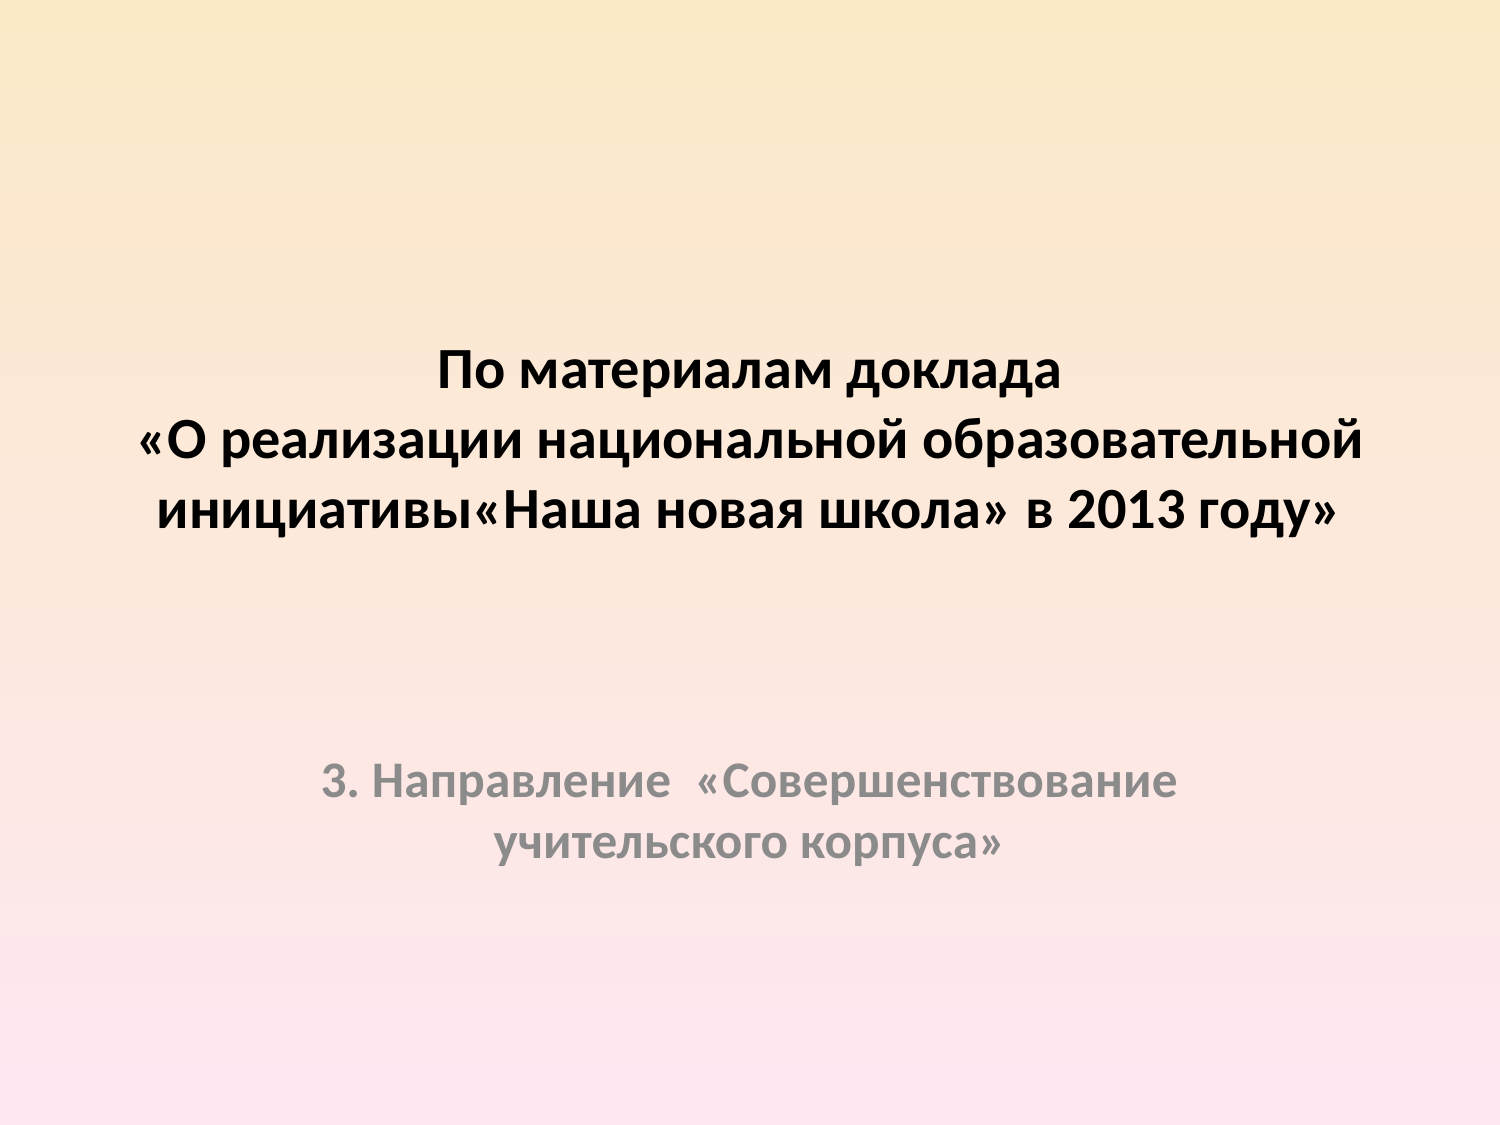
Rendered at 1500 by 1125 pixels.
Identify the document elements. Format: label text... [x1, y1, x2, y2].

subtitle 3. Направление «Совершенствование учительского корпуса» [225, 738, 1275, 879]
title По материалам доклада «О реализации национальной образовательной инициативы«Наша новая школа» в 2013 году» [112, 349, 1388, 591]
